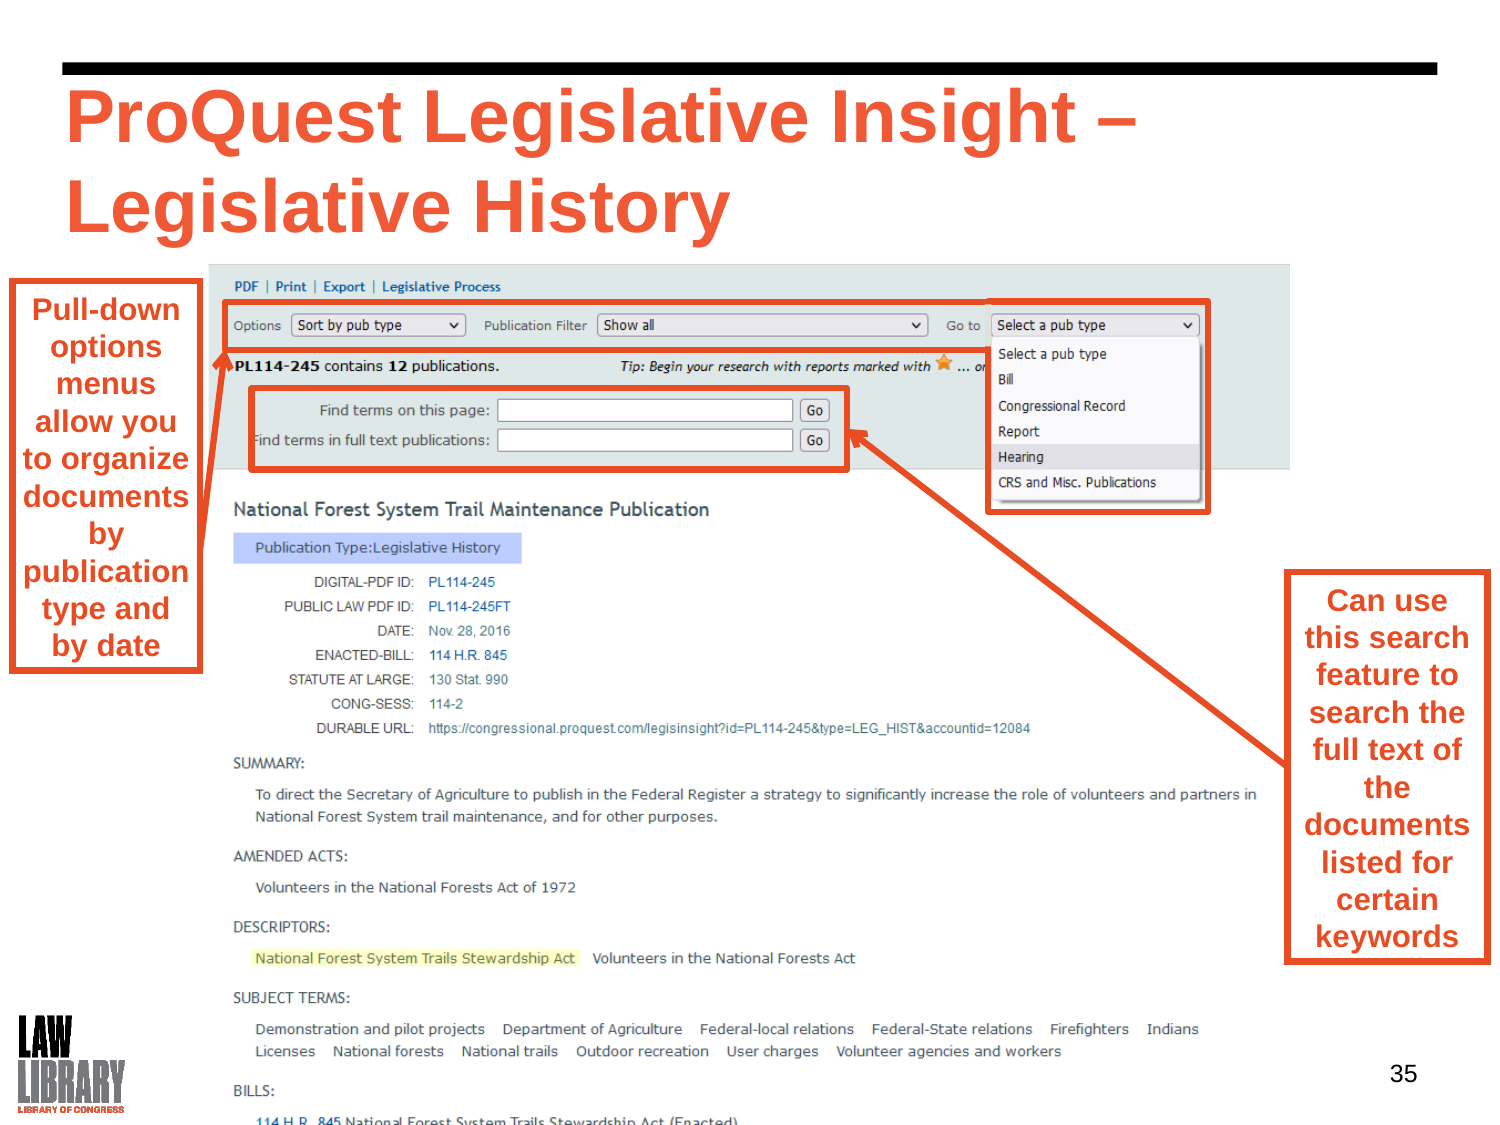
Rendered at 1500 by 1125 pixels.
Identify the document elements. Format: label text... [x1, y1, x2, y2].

title ProQuest Legislative Insight – Legislative History [50, 59, 1488, 265]
picture [18, 1013, 125, 1113]
text_box Can use this search feature to search the full text of the documents listed for certain keywords [1296, 572, 1488, 962]
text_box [846, 428, 1288, 770]
picture [208, 264, 1291, 1125]
text_box Pull-down options menus allow you to organize documents by publication type and by date [12, 281, 200, 671]
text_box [199, 348, 226, 551]
